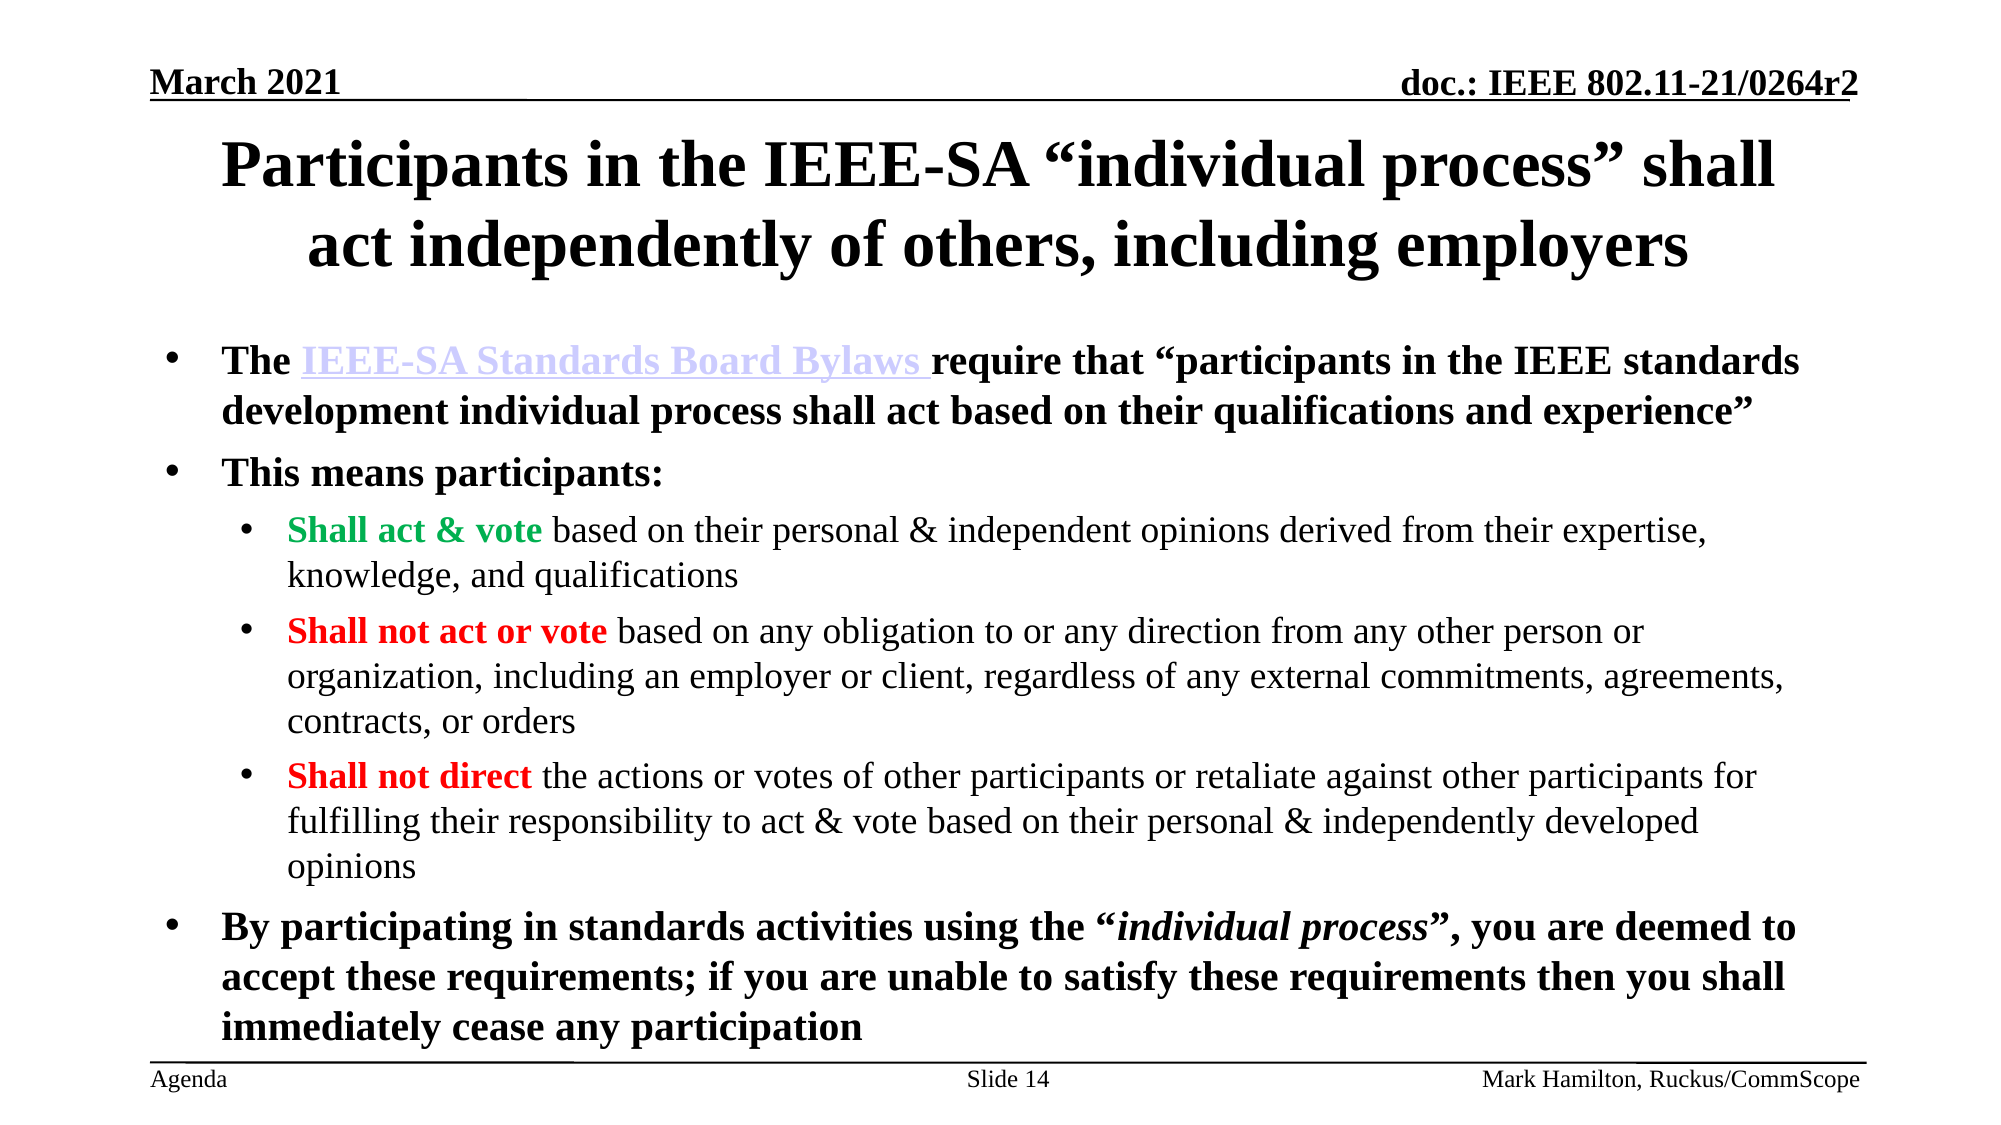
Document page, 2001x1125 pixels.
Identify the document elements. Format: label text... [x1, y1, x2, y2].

slide_number Slide 14 [950, 1061, 1067, 1123]
title Participants in the IEEE-SA “individual process” shall act independently of others, including employers [149, 112, 1850, 288]
list The IEEE-SA Standards Board Bylaws require that “participants in the IEEE standards development individual process shall act based on their qualifications and experience” This means participants: Shall act & vote based on their personal & independent opinions derived from their expertise, knowledge, and qualifications Shall not act or vote based on any obligation to or any direction from any other person or organization, including an employer or client, regardless of any external commitments, agreements, contracts, or orders Shall not direct the actions or votes of other participants or retaliate against other participants for fulfilling their responsibility to act & vote based on their personal & independently developed opinions By participating in standards activities using the “individual process”, you are deemed to accept these requirements; if you are unable to satisfy these requirements then you shall immediately cease any participation [149, 324, 1850, 1000]
